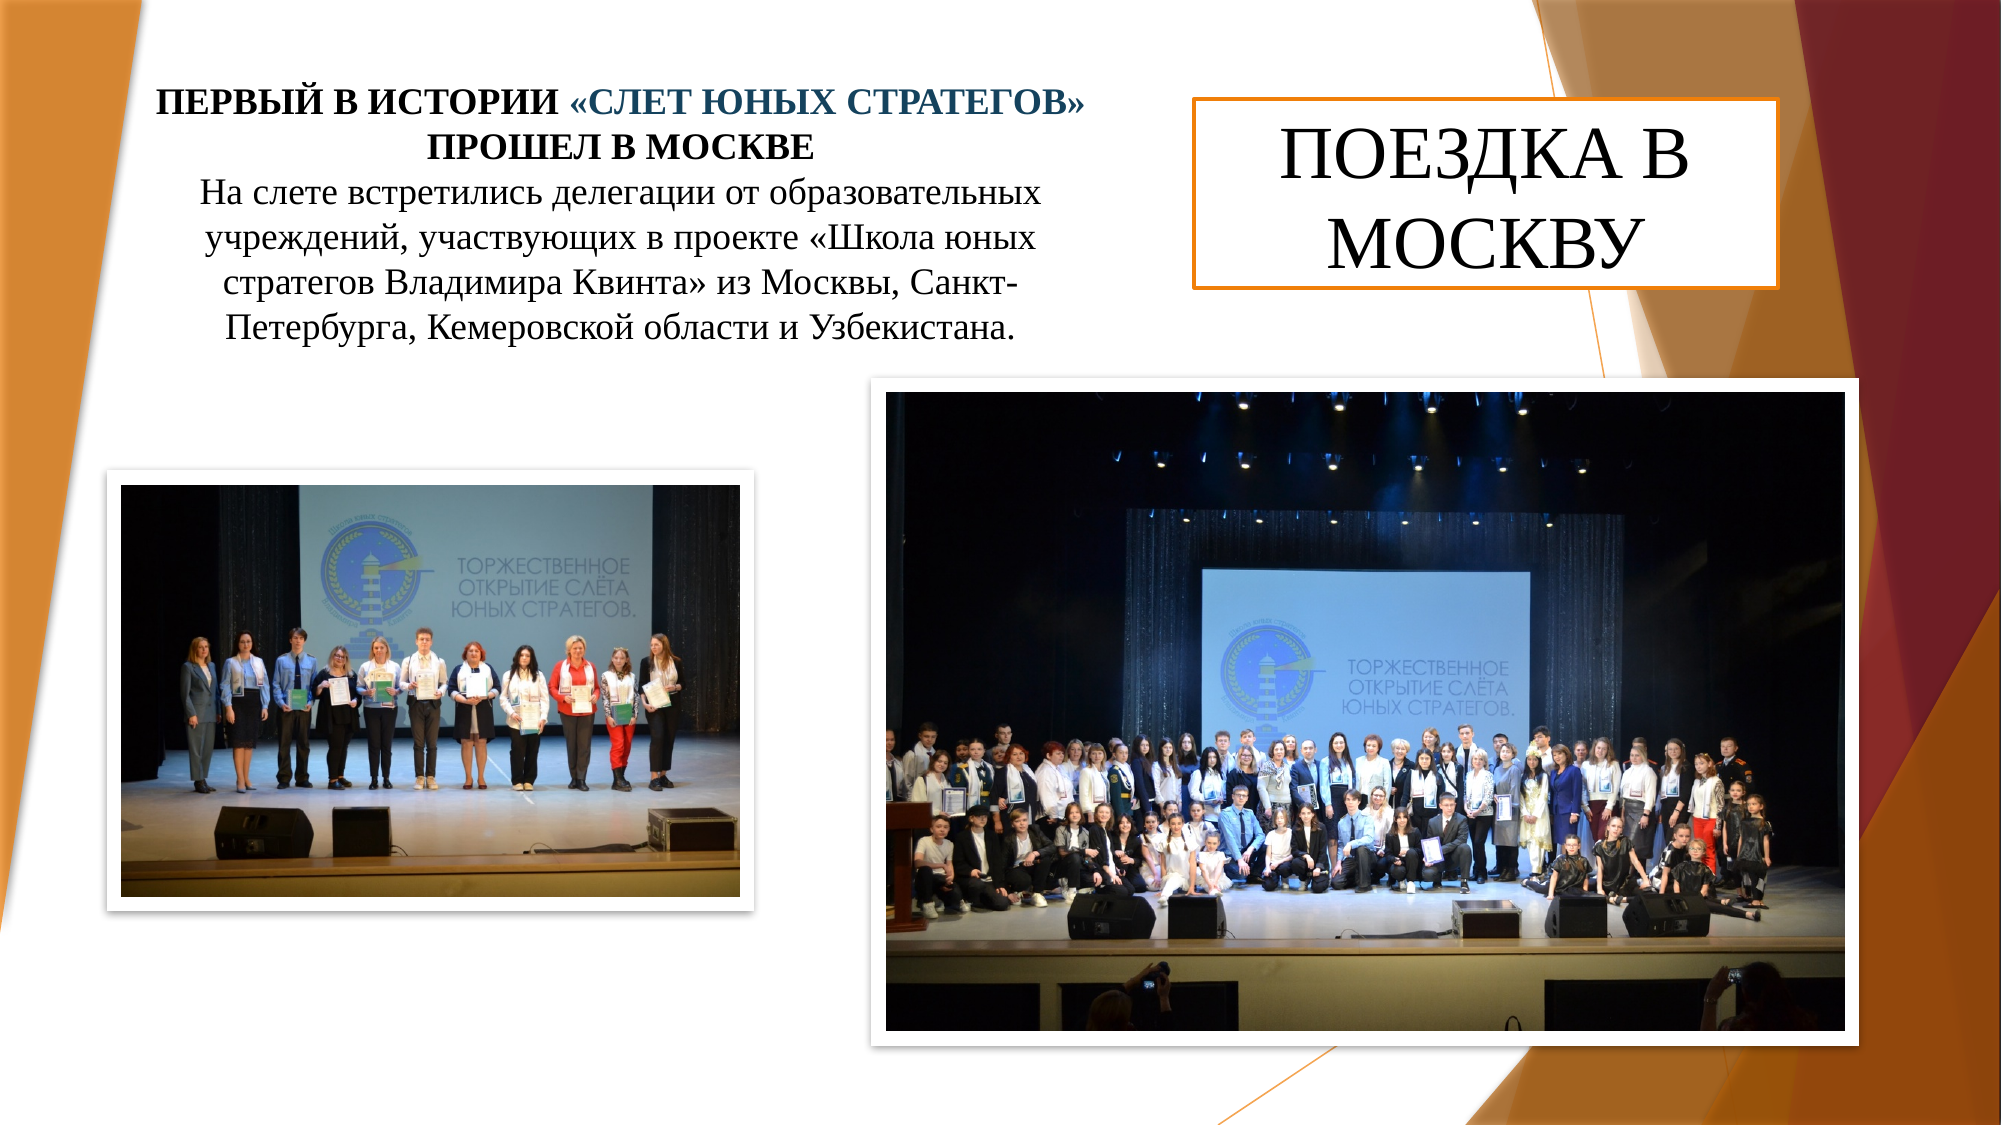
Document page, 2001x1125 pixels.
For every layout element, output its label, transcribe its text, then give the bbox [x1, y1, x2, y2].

picture [120, 483, 741, 898]
text_box ПОЕЗДКА В МОСКВУ [1192, 97, 1780, 290]
text_box ПЕРВЫЙ В ИСТОРИИ «СЛЕТ ЮНЫХ СТРАТЕГОВ» ПРОШЕЛ В МОСКВЕ На слете встретились делегации от образовательных учреждений, участвующих в проекте «Школа юных стратегов Владимира Квинта» из Москвы, Санкт-Петербурга, Кемеровской области и Узбекистана. [121, 69, 1121, 355]
picture [885, 391, 1846, 1032]
